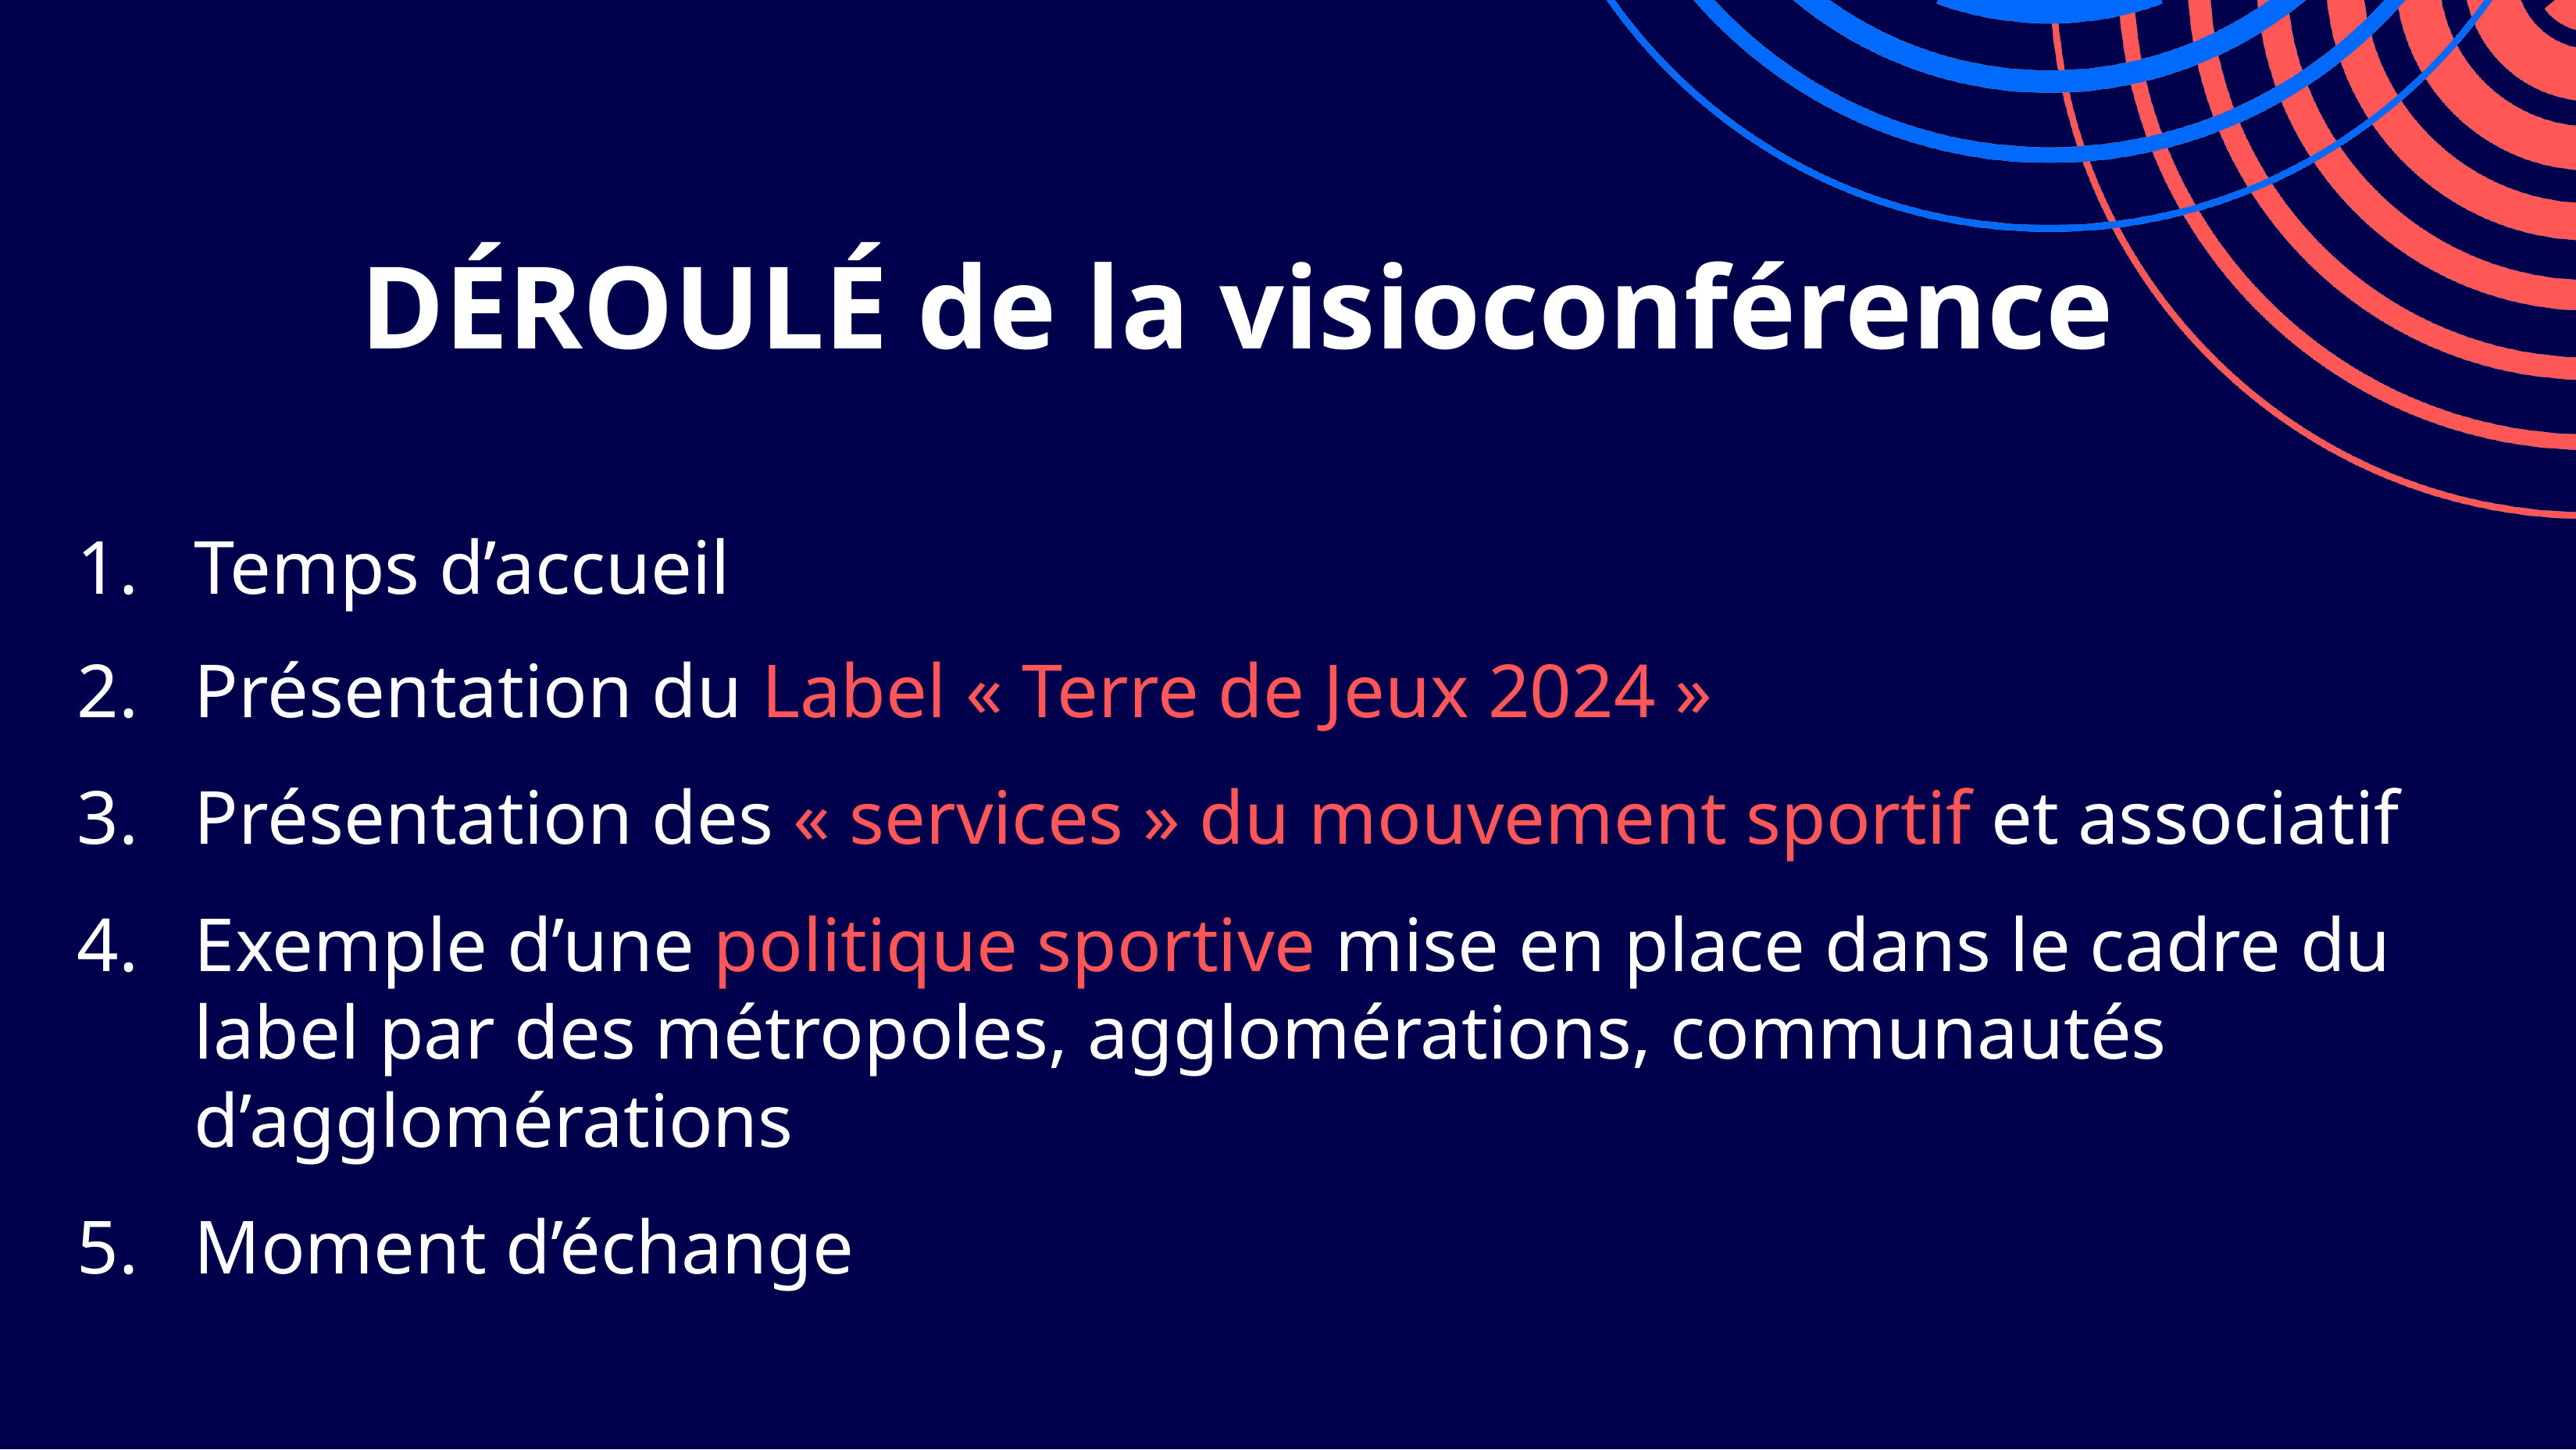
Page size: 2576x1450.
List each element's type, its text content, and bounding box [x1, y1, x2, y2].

picture [1600, 0, 2576, 519]
subtitle Temps d’accueil Présentation du Label « Terre de Jeux 2024 » Présentation des « services » du mouvement sportif et associatif Exemple d’une politique sportive mise en place dans le cadre du label par des métropoles, agglomérations, communautés d’agglomérations Moment d’échange [77, 520, 2440, 1296]
text_box DÉROULÉ de la visioconférence [360, 234, 1596, 372]
